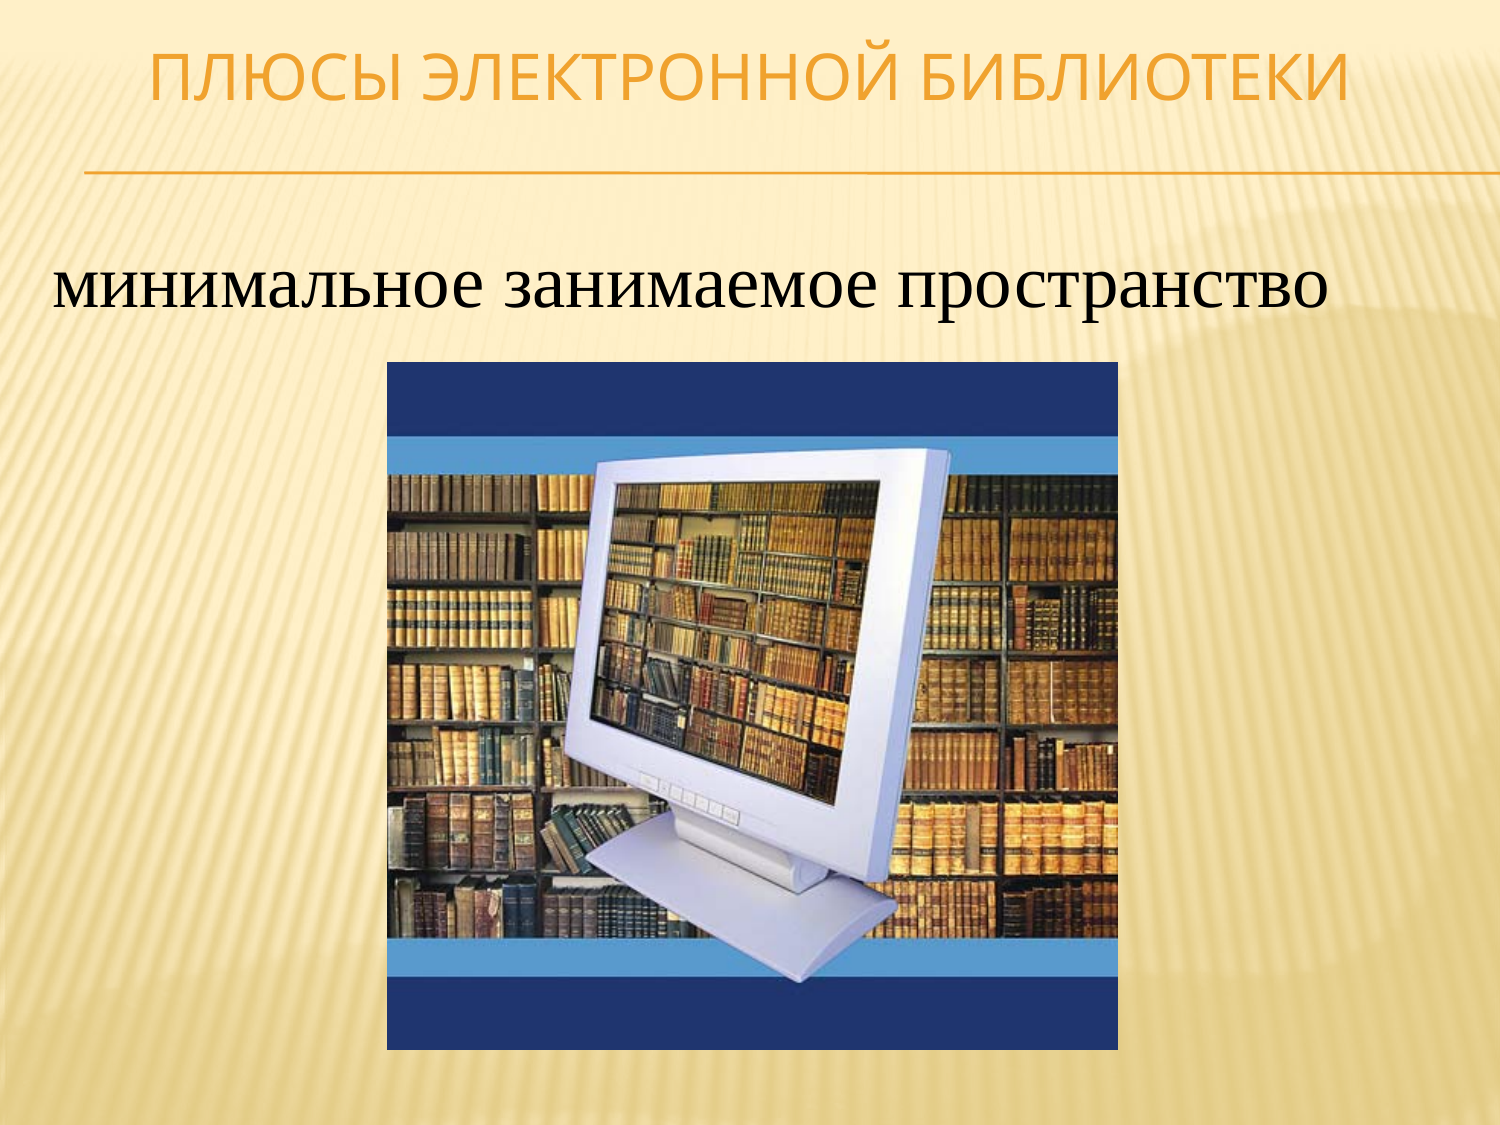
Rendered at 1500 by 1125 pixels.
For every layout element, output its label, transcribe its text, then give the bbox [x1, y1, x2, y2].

list минимальное занимаемое пространство [37, 224, 1500, 388]
picture [387, 362, 1118, 1050]
title Плюсы электронной библиотеки [75, 0, 1425, 150]
